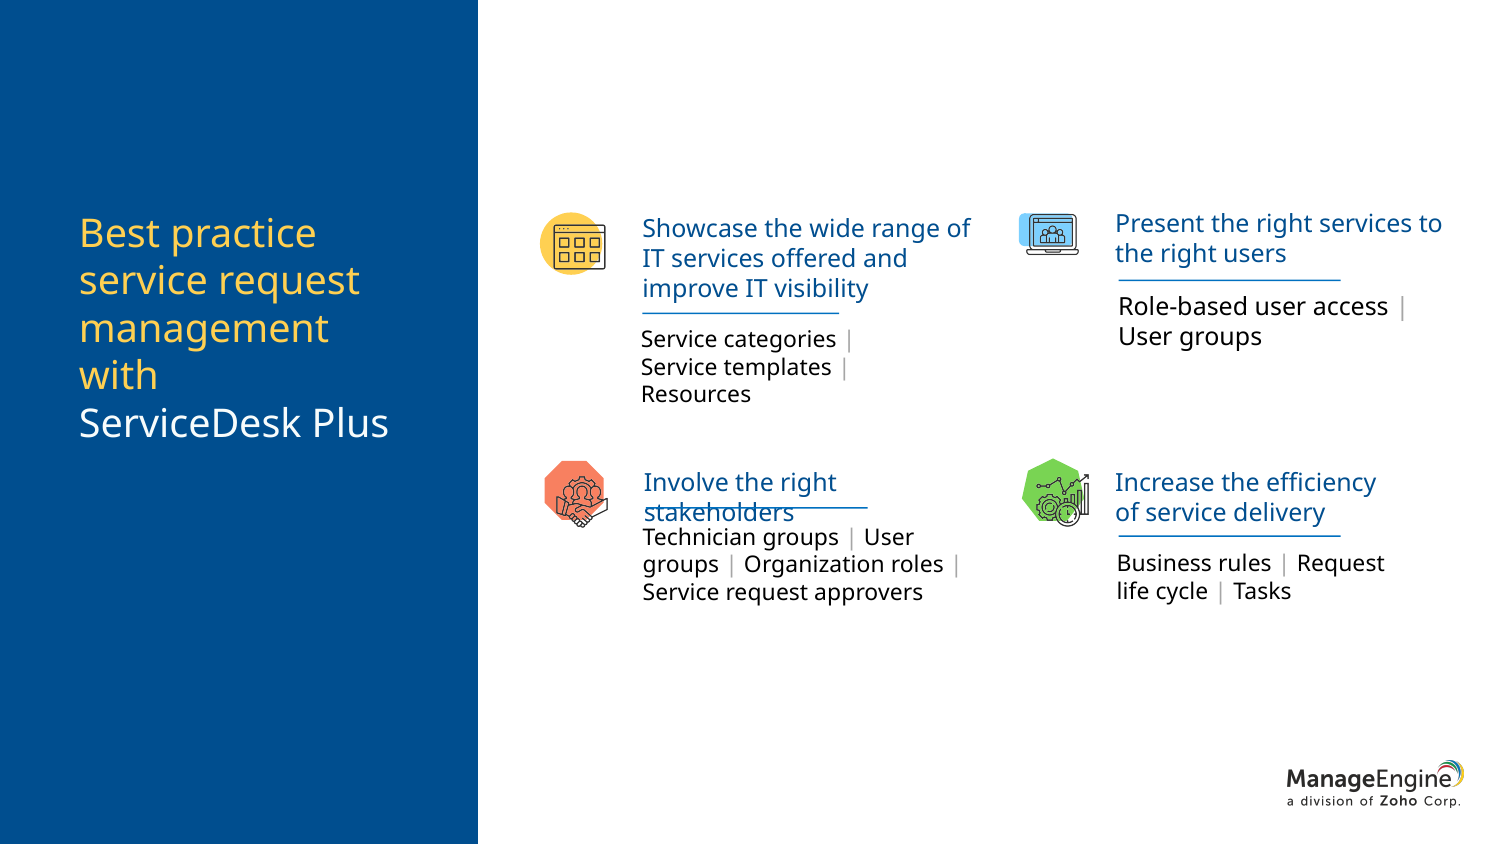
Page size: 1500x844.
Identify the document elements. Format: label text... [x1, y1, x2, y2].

text_box [1021, 457, 1080, 512]
picture [1036, 474, 1089, 527]
text_box Involve the right stakeholders [628, 459, 987, 535]
text_box [0, 0, 479, 844]
text_box [543, 460, 601, 510]
picture [553, 221, 606, 274]
picture [1026, 208, 1079, 261]
text_box [539, 211, 592, 266]
text_box Showcase the wide range of IT services offered and improve IT visibility [626, 204, 990, 310]
text_box Service categories | Service templates | Resources [625, 317, 938, 415]
text_box Business rules | Request life cycle | Tasks [1101, 541, 1407, 612]
picture [1287, 760, 1464, 808]
text_box Present the right services to the right users [1099, 200, 1464, 276]
picture [555, 475, 608, 528]
text_box Best practice service request management with ServiceDesk Plus [63, 199, 426, 453]
text_box Role-based user access | User groups [1102, 282, 1436, 358]
text_box Increase the efficiency of service delivery [1099, 458, 1417, 534]
text_box Technician groups | User groups | Organization roles | Service request approvers [627, 514, 983, 613]
